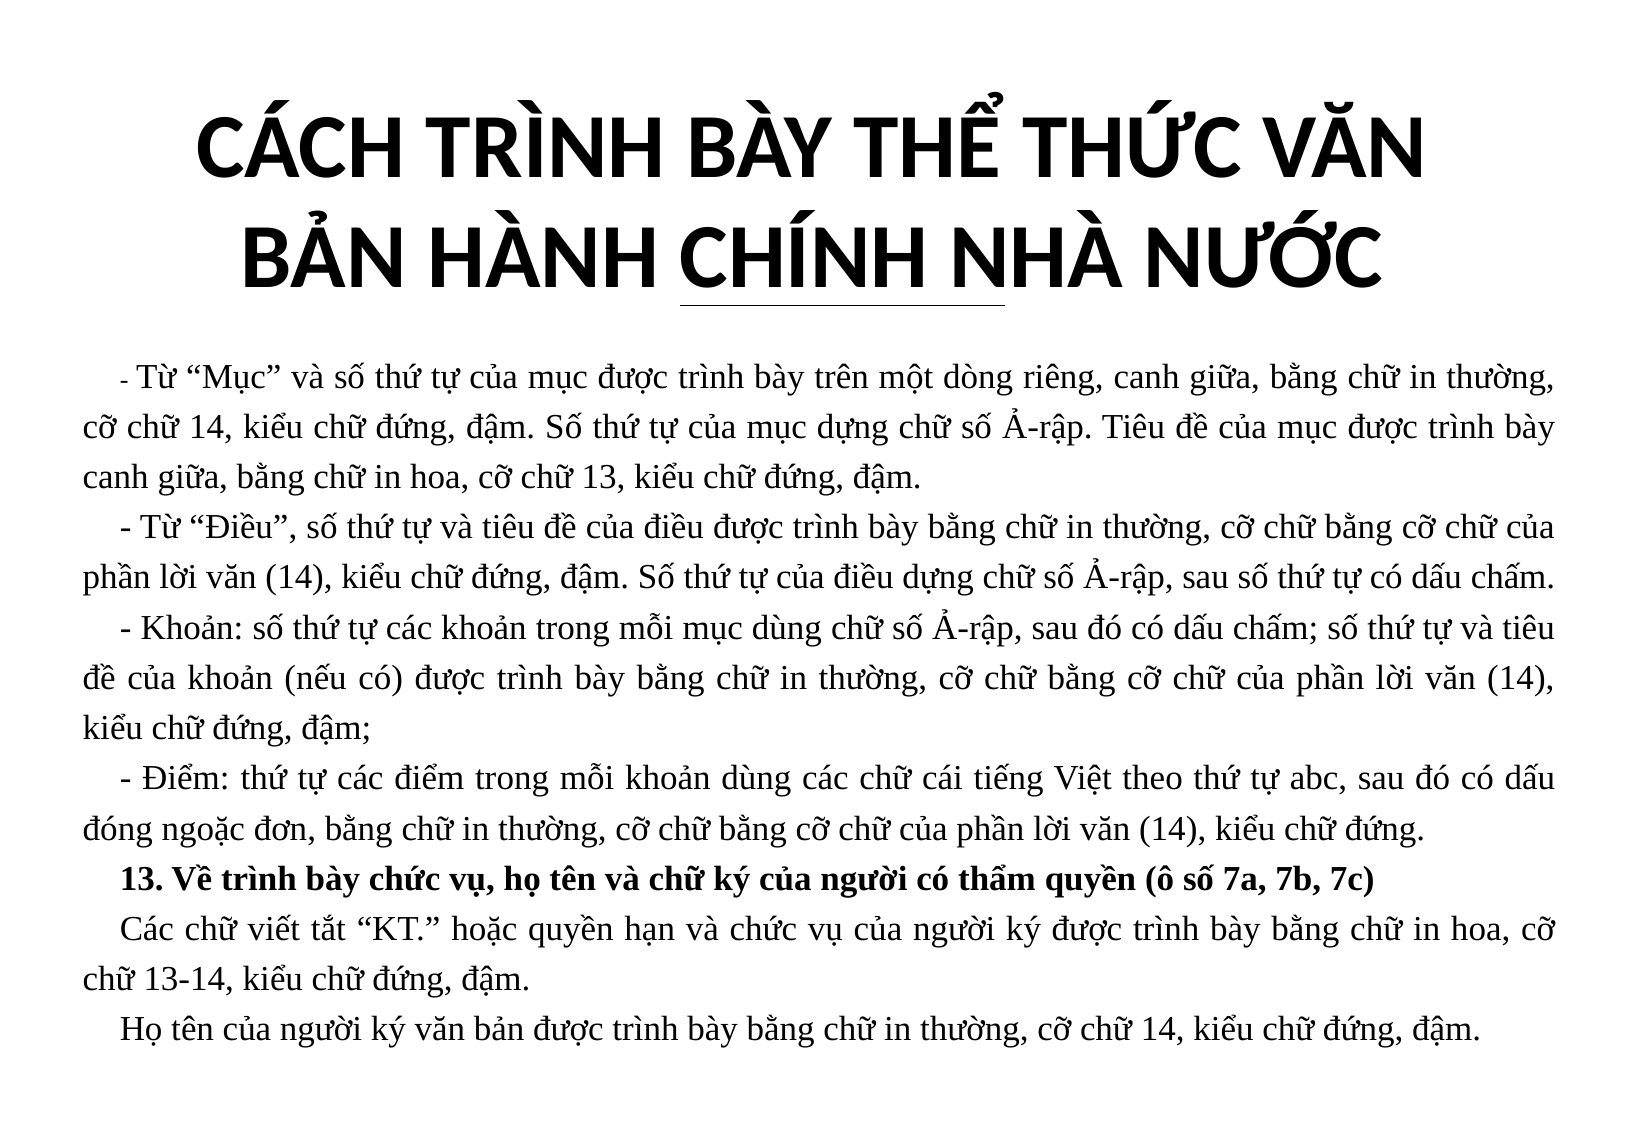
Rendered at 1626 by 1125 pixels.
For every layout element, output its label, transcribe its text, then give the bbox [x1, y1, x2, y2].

title CÁCH TRÌNH BÀY THỂ THỨC VĂN BẢN HÀNH CHÍNH NHÀ NƯỚC [121, 75, 1504, 317]
subtitle - Từ “Mục” và số thứ tự của mục được trình bày trên một dòng riêng, canh giữa, bằng chữ in thường, cỡ chữ 14, kiểu chữ đứng, đậm. Số thứ tự của mục dựng chữ số Ả-rập. Tiêu đề của mục được trình bày canh giữa, bằng chữ in hoa, cỡ chữ 13, kiểu chữ đứng, đậm. - Từ “Điều”, số thứ tự và tiêu đề của điều được trình bày bằng chữ in thường, cỡ chữ bằng cỡ chữ của phần lời văn (14), kiểu chữ đứng, đậm. Số thứ tự của điều dựng chữ số Ả-rập, sau số thứ tự có dấu chấm. - Khoản: số thứ tự các khoản trong mỗi mục dùng chữ số Ả-rập, sau đó có dấu chấm; số thứ tự và tiêu đề của khoản (nếu có) được trình bày bằng chữ in thường, cỡ chữ bằng cỡ chữ của phần lời văn (14), kiểu chữ đứng, đậm; - Điểm: thứ tự các điểm trong mỗi khoản dùng các chữ cái tiếng Việt theo thứ tự abc, sau đó có dấu đóng ngoặc đơn, bằng chữ in thường, cỡ chữ bằng cỡ chữ của phần lời văn (14), kiểu chữ đứng. 13. Về trình bày chức vụ, họ tên và chữ ký của người có thẩm quyền (ô số 7a, 7b, 7c) Các chữ viết tắt “KT.” hoặc quyền hạn và chức vụ của người ký được trình bày bằng chữ in hoa, cỡ chữ 13-14, kiểu chữ đứng, đậm. Họ tên của người ký văn bản được trình bày bằng chữ in thường, cỡ chữ 14, kiểu chữ đứng, đậm. [67, 337, 1571, 1075]
